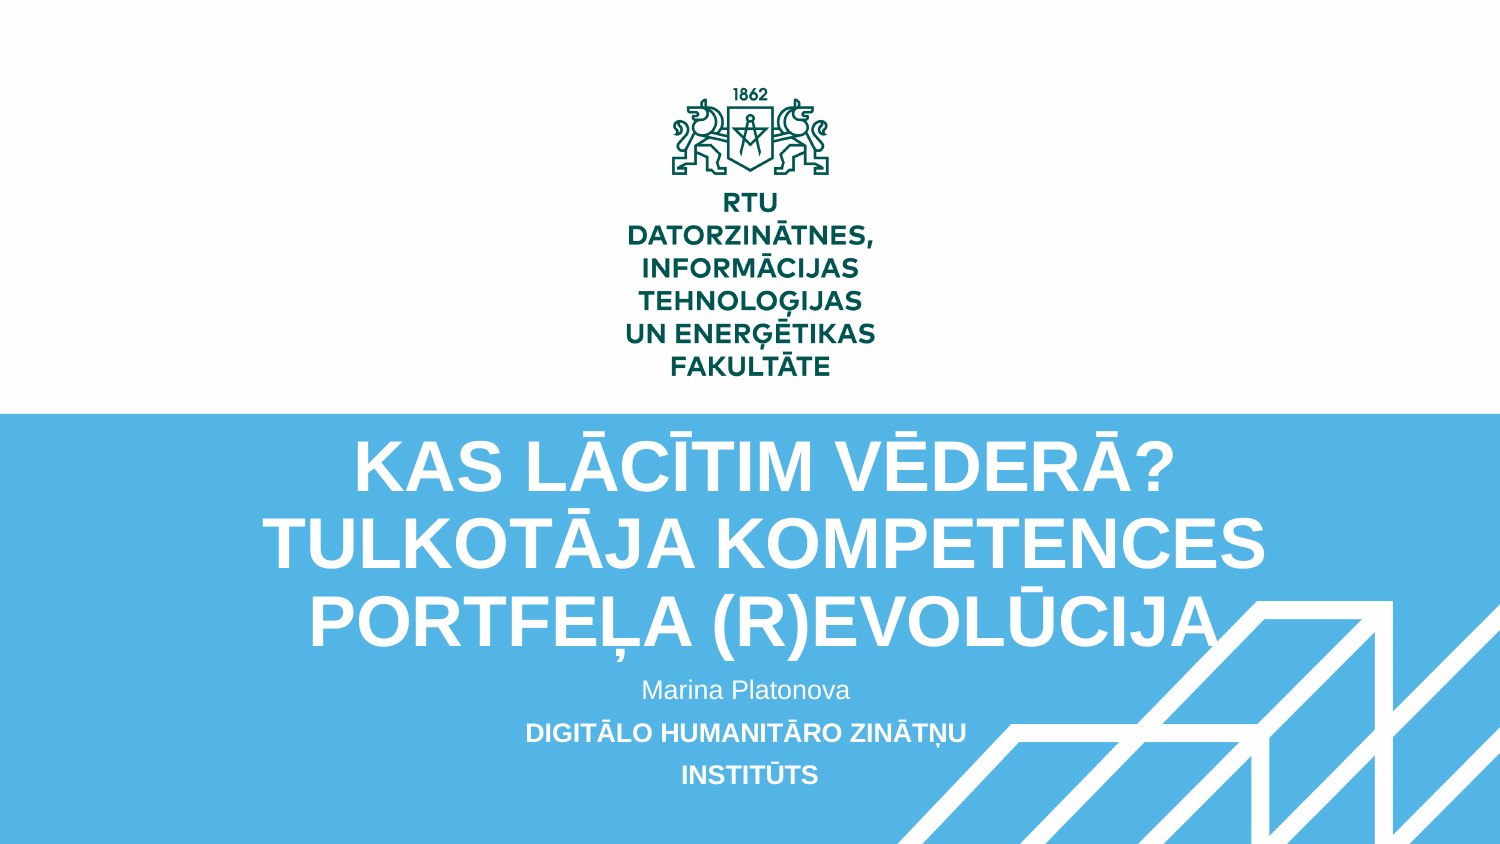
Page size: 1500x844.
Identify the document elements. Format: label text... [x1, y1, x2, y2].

subtitle Marina Platonova DIGITĀLO HUMANITĀRO ZINĀTŅU INSTITŪTS [187, 669, 1313, 799]
title KAS LĀCĪTIM VĒDERĀ? TULKOTĀJA KOMPETENCES PORTFEĻA (R)EVOLŪCIJA [187, 474, 1343, 670]
picture [0, 0, 1500, 844]
